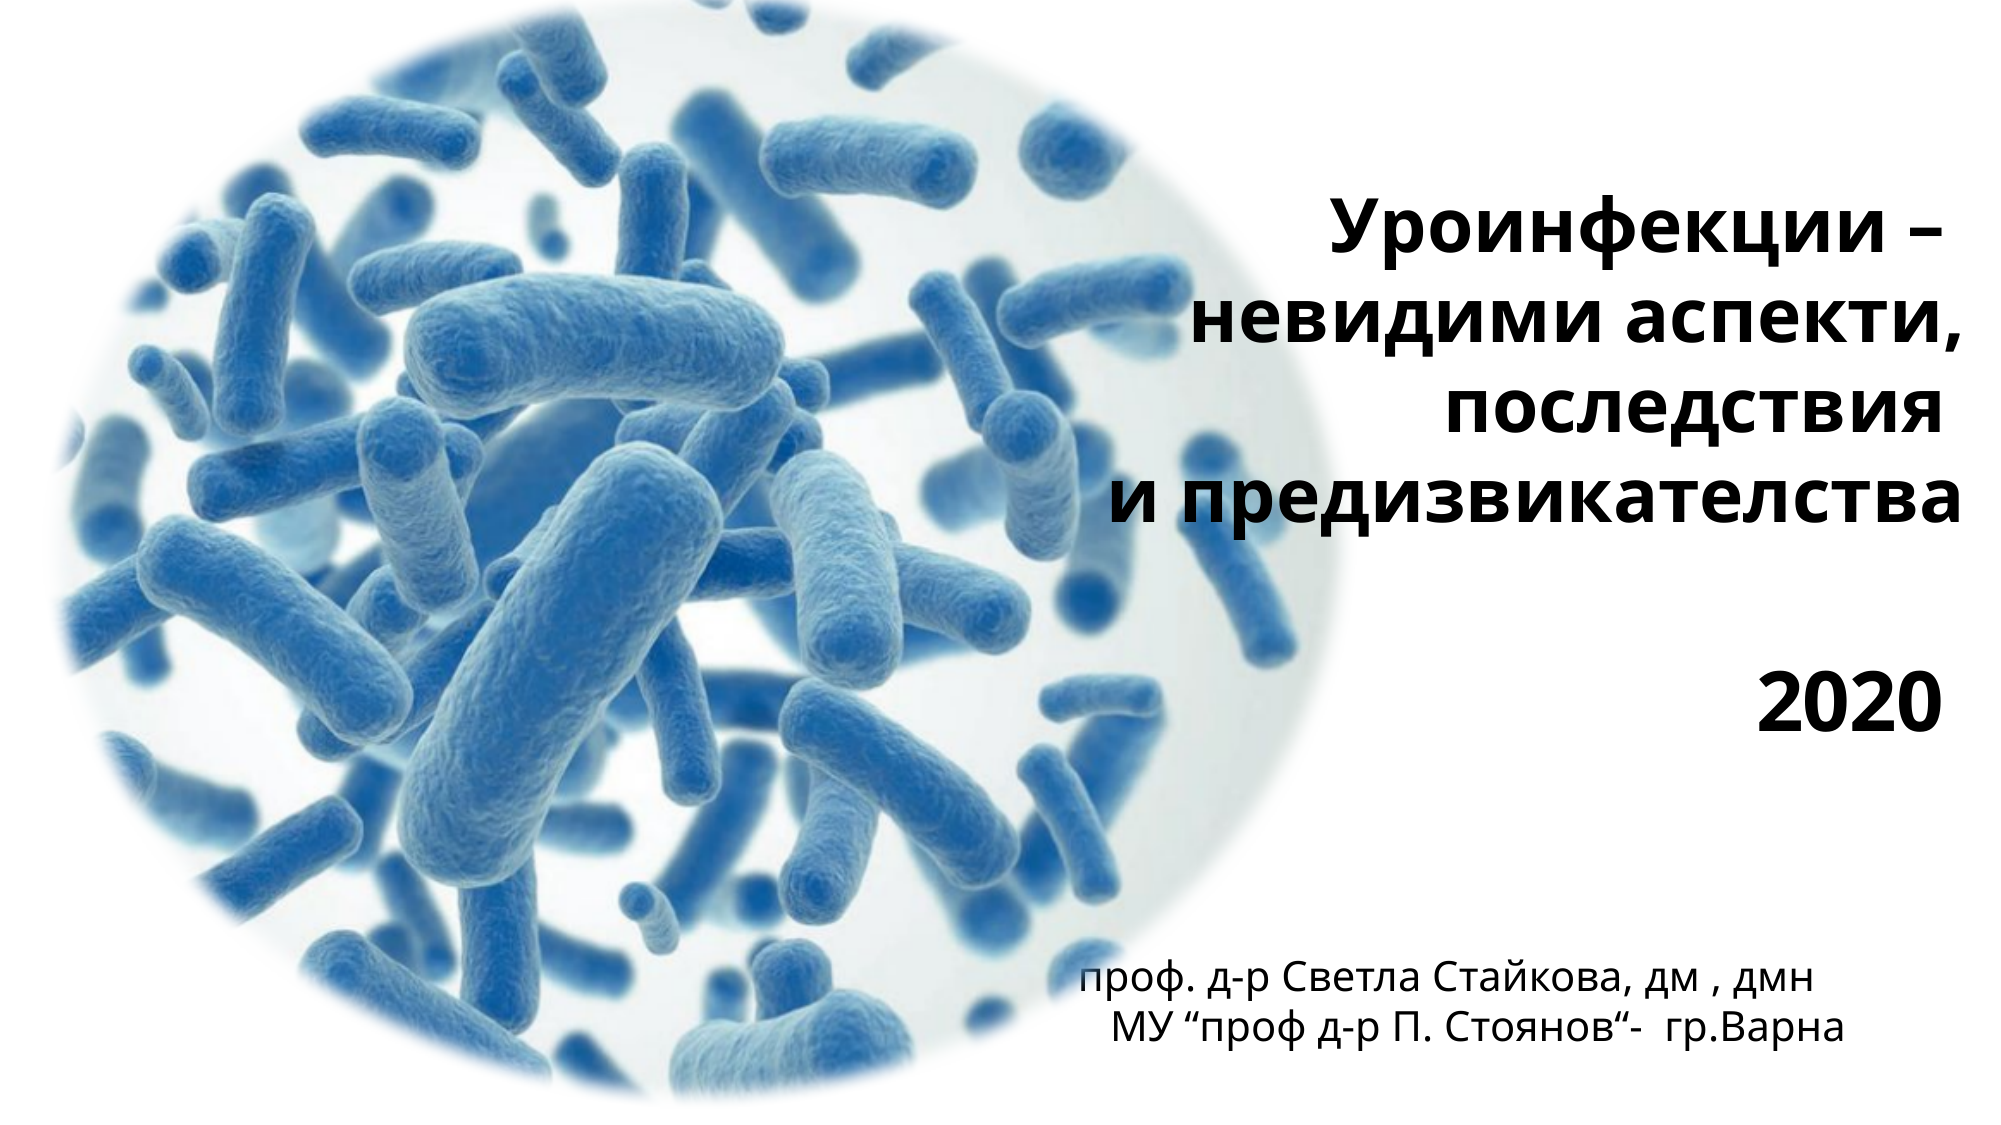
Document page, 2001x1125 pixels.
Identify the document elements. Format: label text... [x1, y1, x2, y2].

text_box проф. д-р Светла Стайкова, дм , дмн МУ “проф д-р П. Стоянов“- гр.Варна [1357, 941, 1980, 1057]
text_box Уроинфекции – невидими аспекти, последствия и предизвикателствa 2020 [1357, 169, 1980, 756]
picture [42, 0, 1357, 1109]
